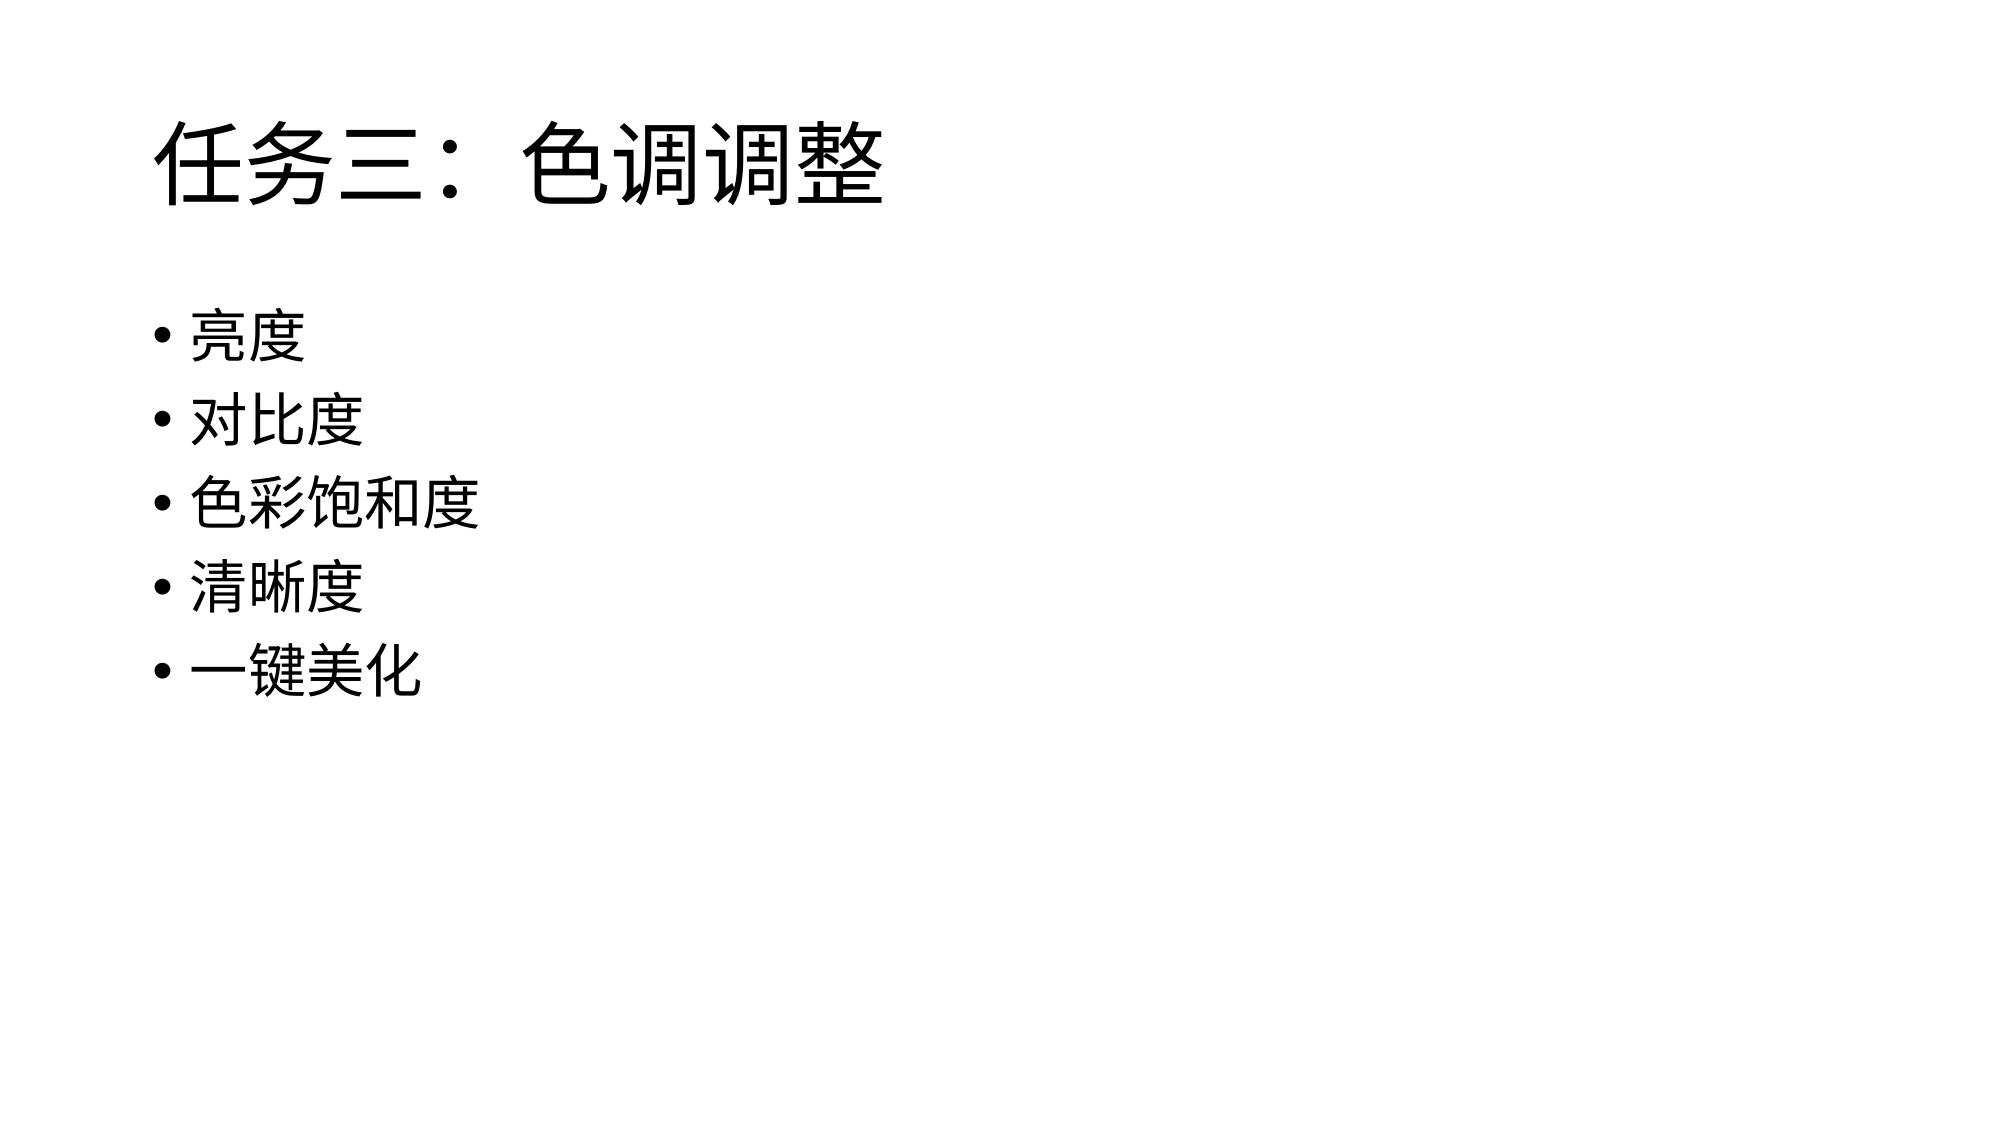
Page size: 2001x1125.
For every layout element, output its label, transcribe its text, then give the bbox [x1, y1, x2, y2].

list 亮度 对比度 色彩饱和度 清晰度 一键美化 [137, 299, 1863, 1014]
title 任务三：色调调整 [137, 59, 1863, 278]
